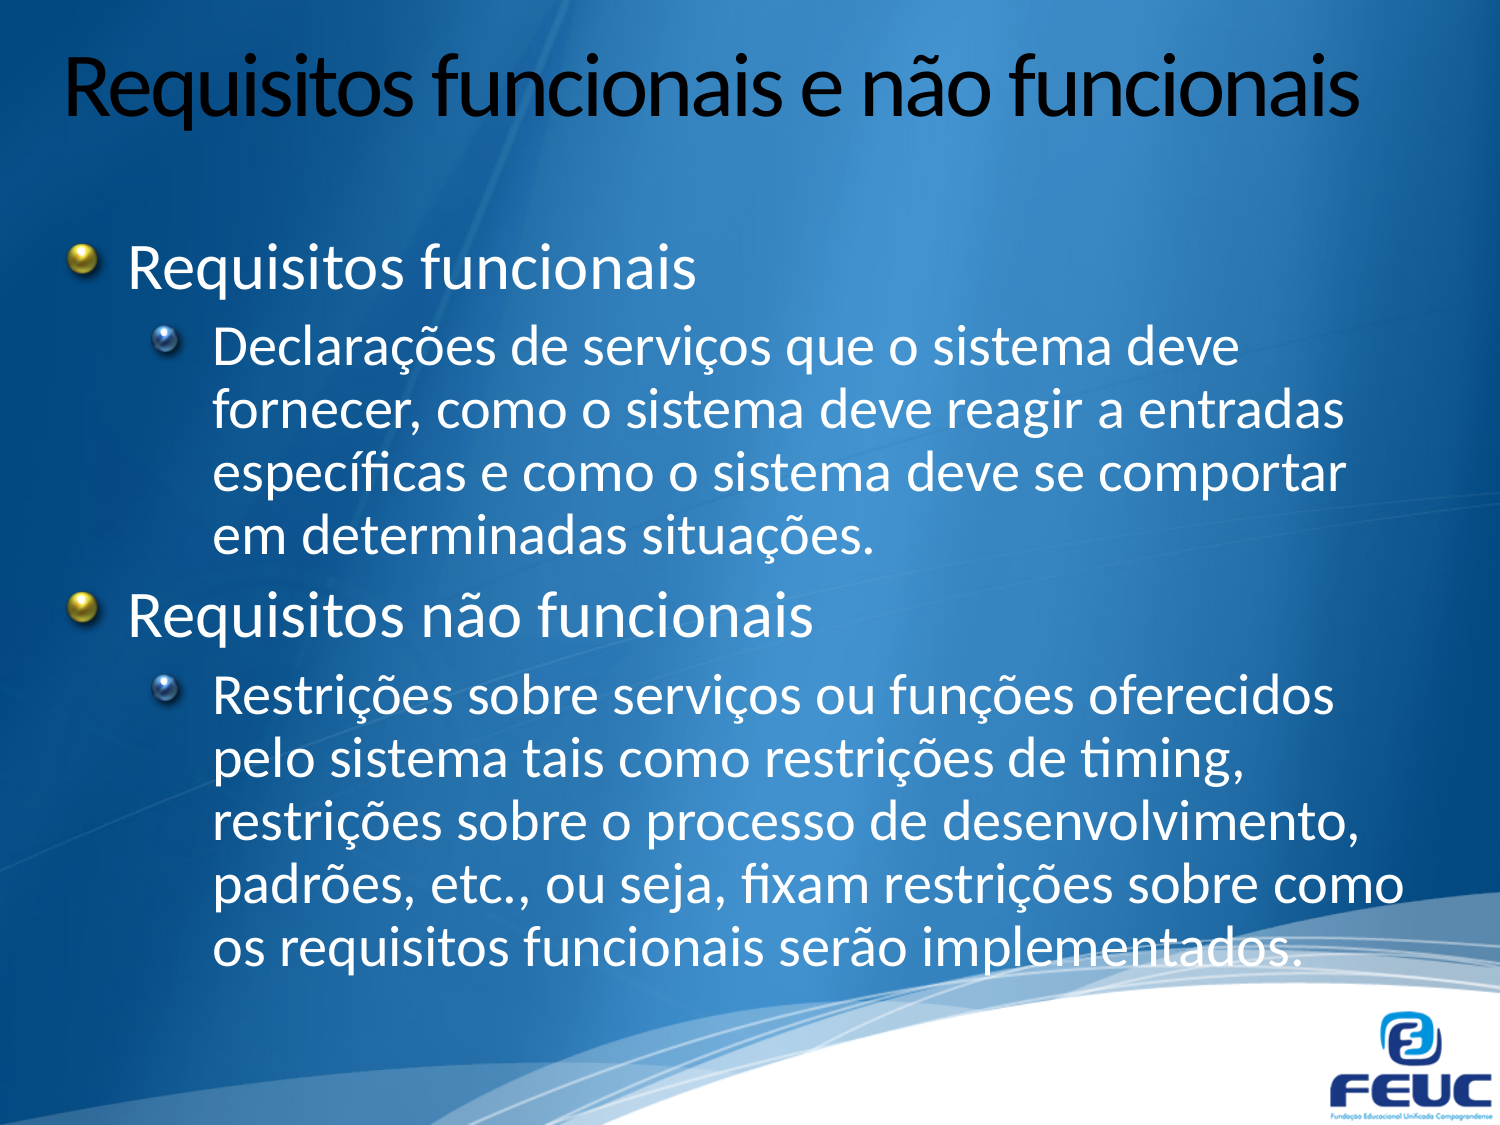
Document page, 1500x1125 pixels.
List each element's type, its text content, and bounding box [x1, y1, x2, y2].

title Requisitos funcionais e não funcionais [62, 37, 1438, 138]
list Requisitos funcionais Declarações de serviços que o sistema deve fornecer, como o sistema deve reagir a entradas específicas e como o sistema deve se comportar em determinadas situações. Requisitos não funcionais Restrições sobre serviços ou funções oferecidos pelo sistema tais como restrições de timing, restrições sobre o processo de desenvolvimento, padrões, etc., ou seja, fixam restrições sobre como os requisitos funcionais serão implementados. [62, 231, 1438, 994]
picture [0, 0, 1500, 1125]
